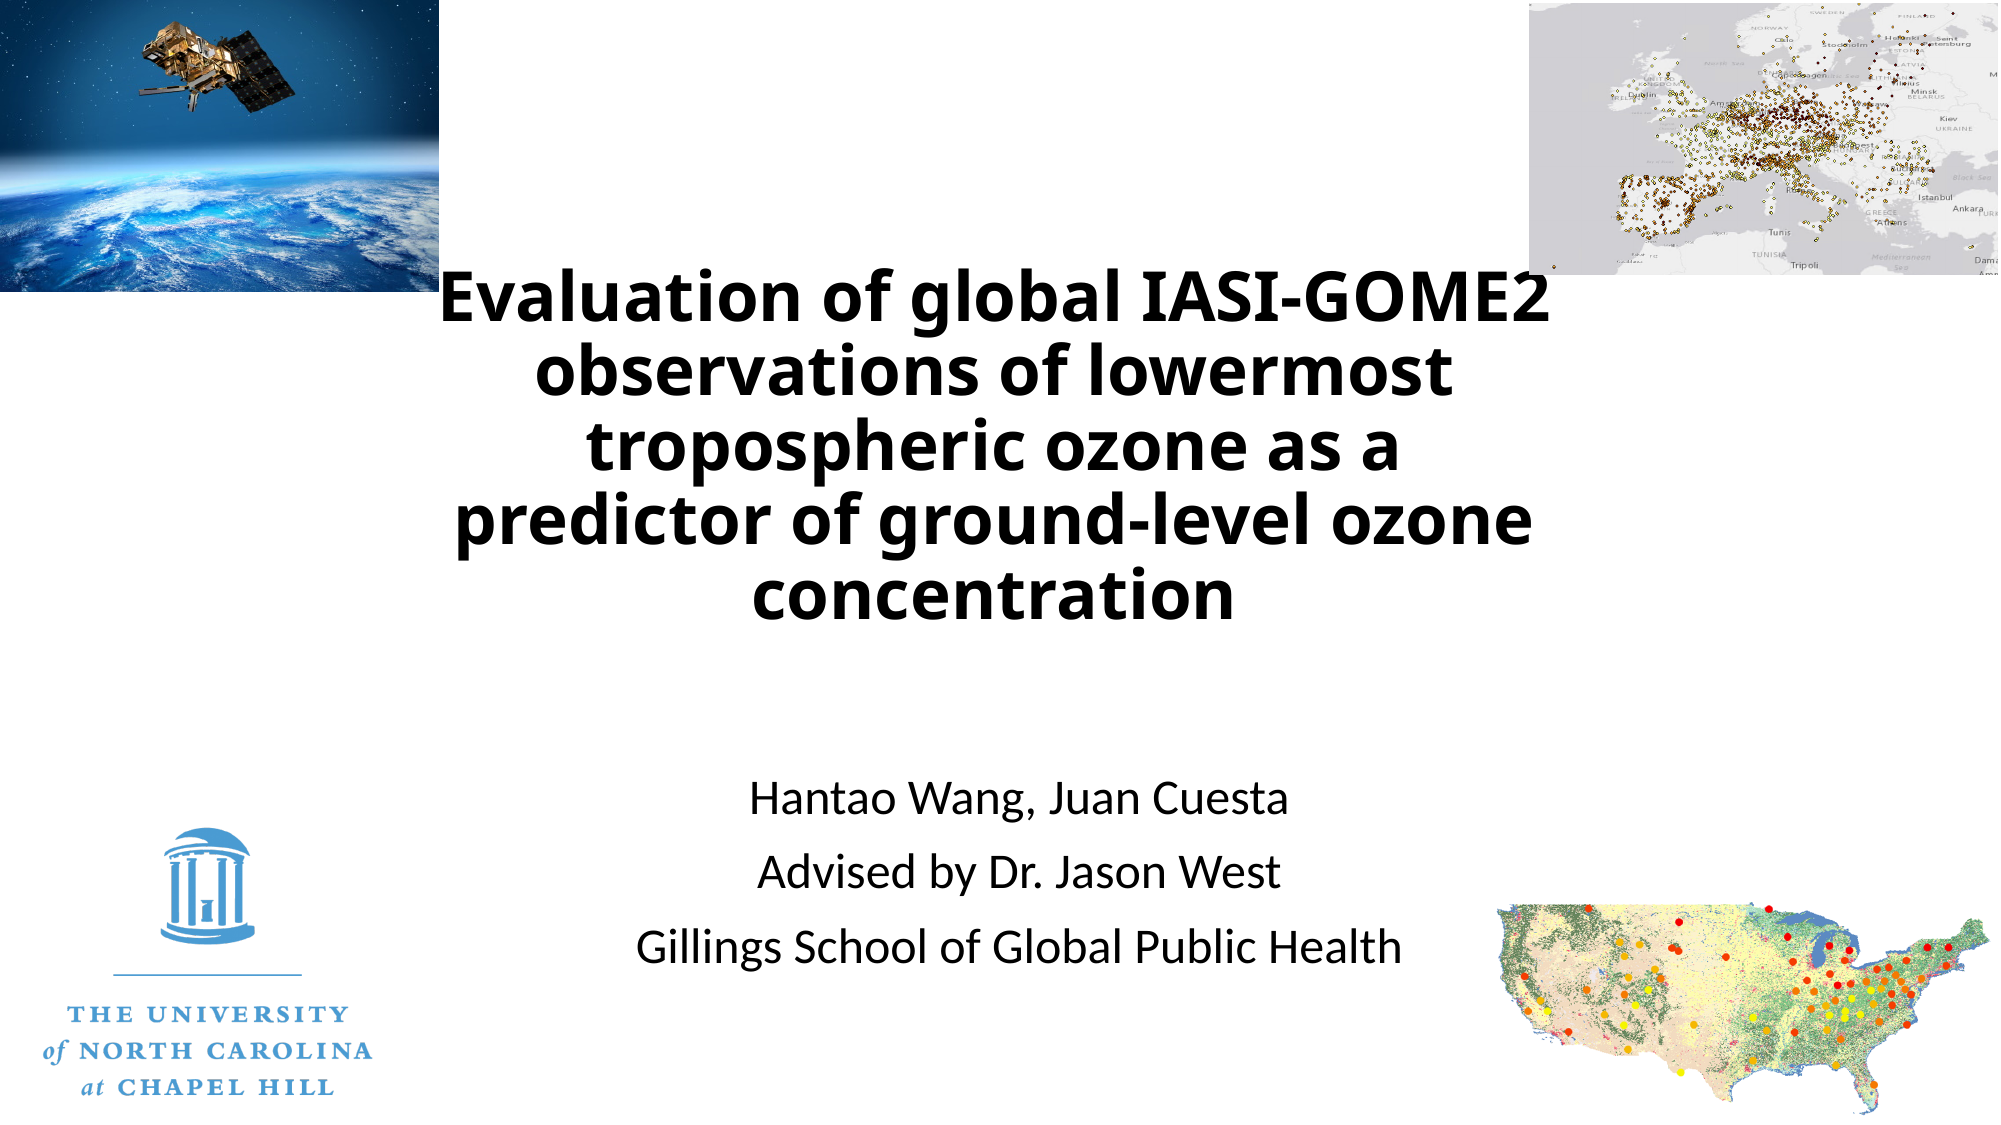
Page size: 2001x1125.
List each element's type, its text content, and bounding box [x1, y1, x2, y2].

picture [0, 0, 439, 292]
subtitle Hantao Wang, Juan Cuesta Advised by Dr. Jason West Gillings School of Global Public Health [269, 763, 1770, 1035]
picture [1529, 3, 1998, 275]
picture [27, 823, 388, 1100]
picture [1487, 878, 1998, 1122]
title Evaluation of global IASI-GOME2 observations of lowermost tropospheric ozone as a predictor of ground-level ozone concentration [413, 250, 1576, 642]
